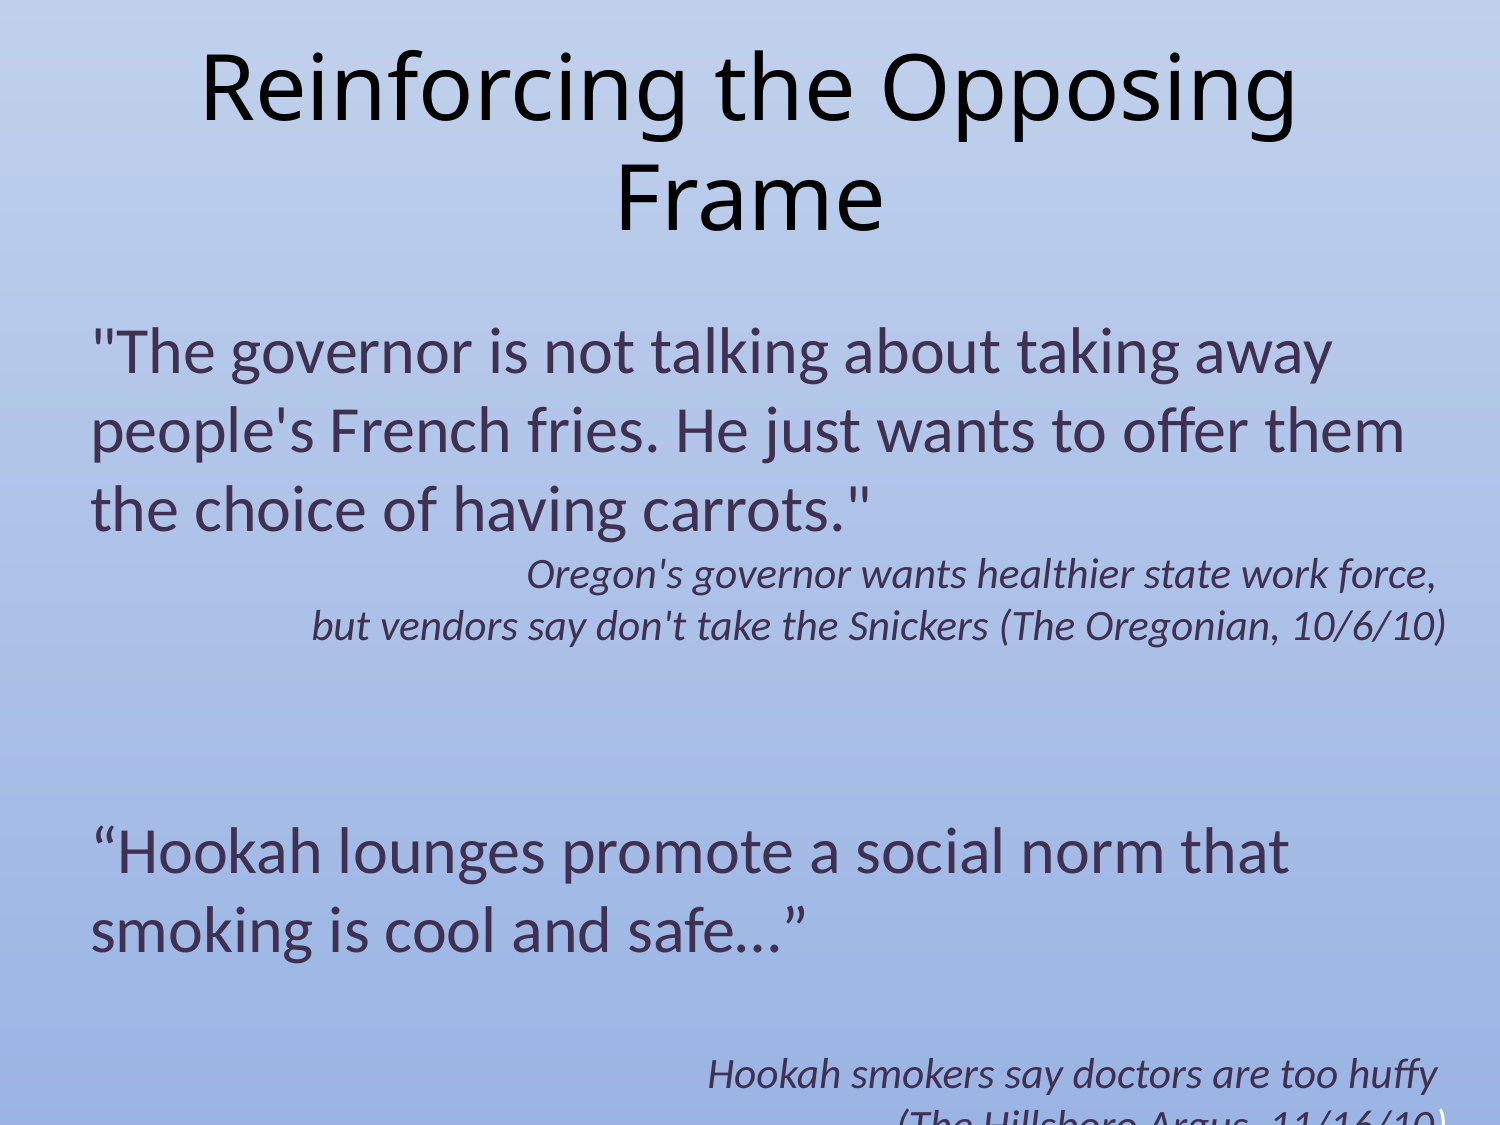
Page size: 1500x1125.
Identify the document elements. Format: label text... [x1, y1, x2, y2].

list "The governor is not talking about taking away people's French fries. He just wants to offer them the choice of having carrots." Oregon's governor wants healthier state work force, but vendors say don't take the Snickers (The Oregonian, 10/6/10) “Hookah lounges promote a social norm that smoking is cool and safe…” Hookah smokers say doctors are too huffy (The Hillsboro Argus, 11/16/10) [74, 299, 1463, 1125]
title Reinforcing the Opposing Frame [74, 44, 1426, 233]
